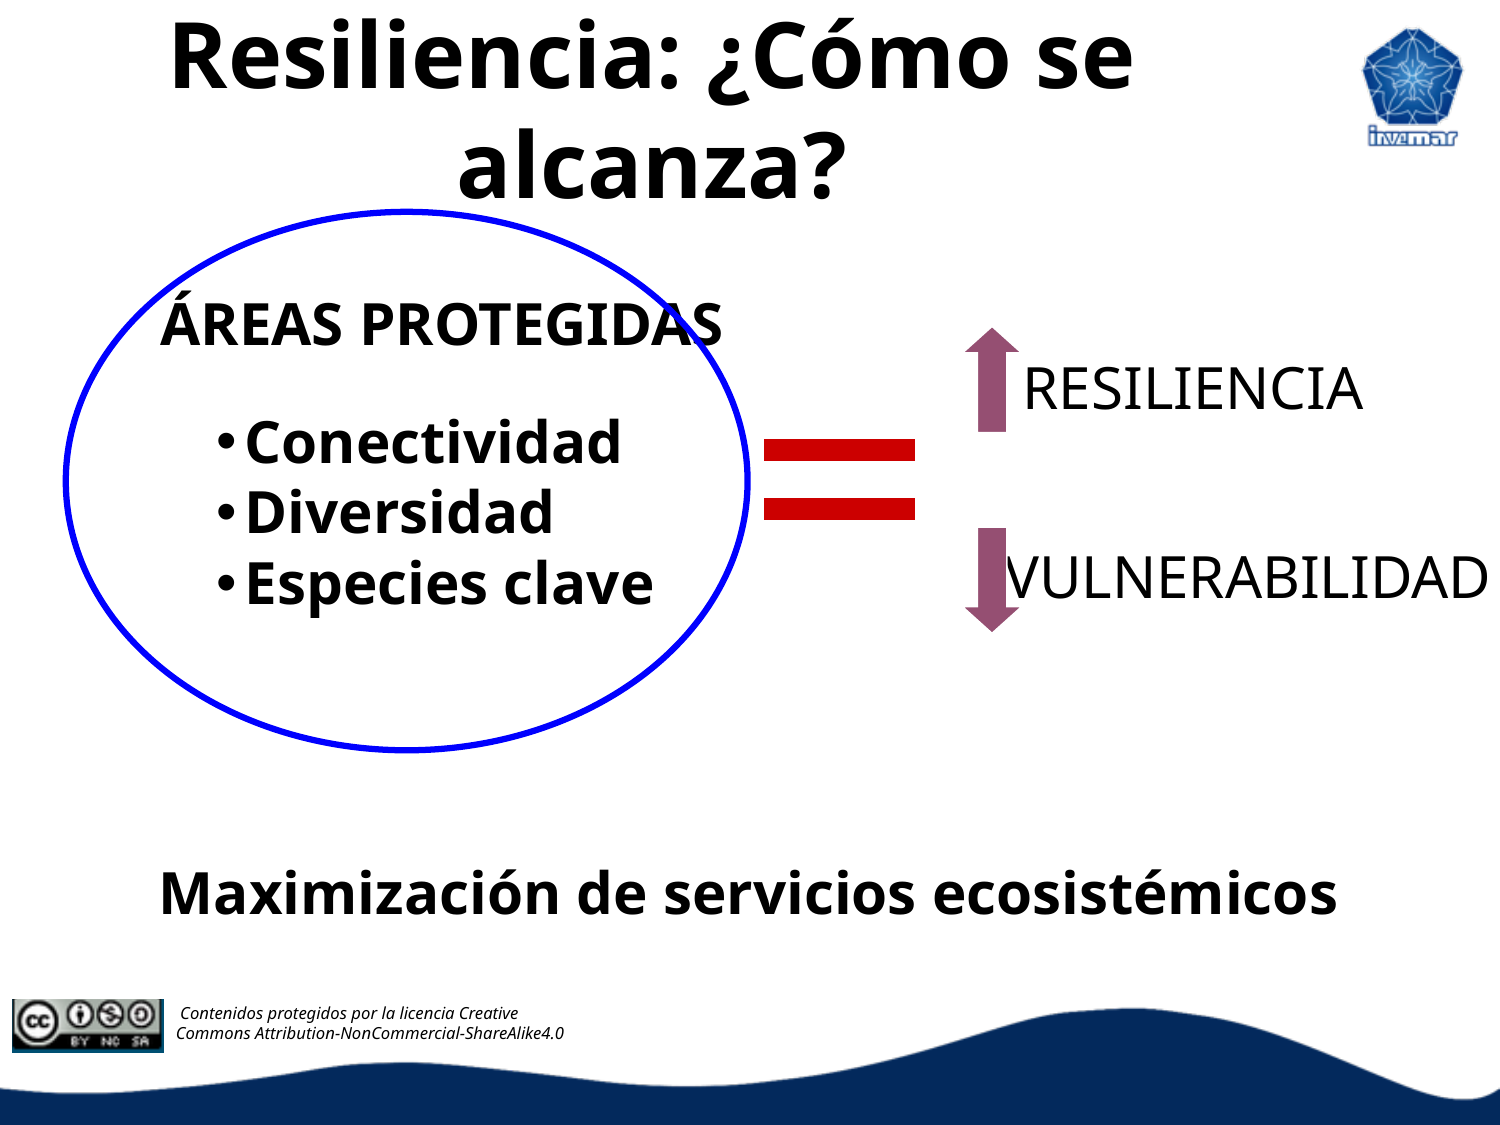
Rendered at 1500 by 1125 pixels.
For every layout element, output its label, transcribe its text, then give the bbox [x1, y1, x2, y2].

text_box [962, 326, 1020, 433]
text_box Maximización de servicios ecosistémicos [104, 848, 1393, 934]
text_box RESILIENCIA [1008, 351, 1379, 430]
picture [0, 998, 1500, 1125]
text_box ÁREAS PROTEGIDAS Conectividad Diversidad Especies clave [145, 287, 1268, 808]
text_box [962, 527, 1022, 634]
text_box [763, 497, 916, 521]
text_box [65, 211, 748, 751]
text_box VULNERABILIDAD [1007, 540, 1500, 619]
text_box Resiliencia: ¿Cómo se alcanza? [22, 72, 1282, 142]
picture [12, 999, 161, 1048]
picture [1357, 23, 1469, 151]
text_box [763, 438, 916, 462]
